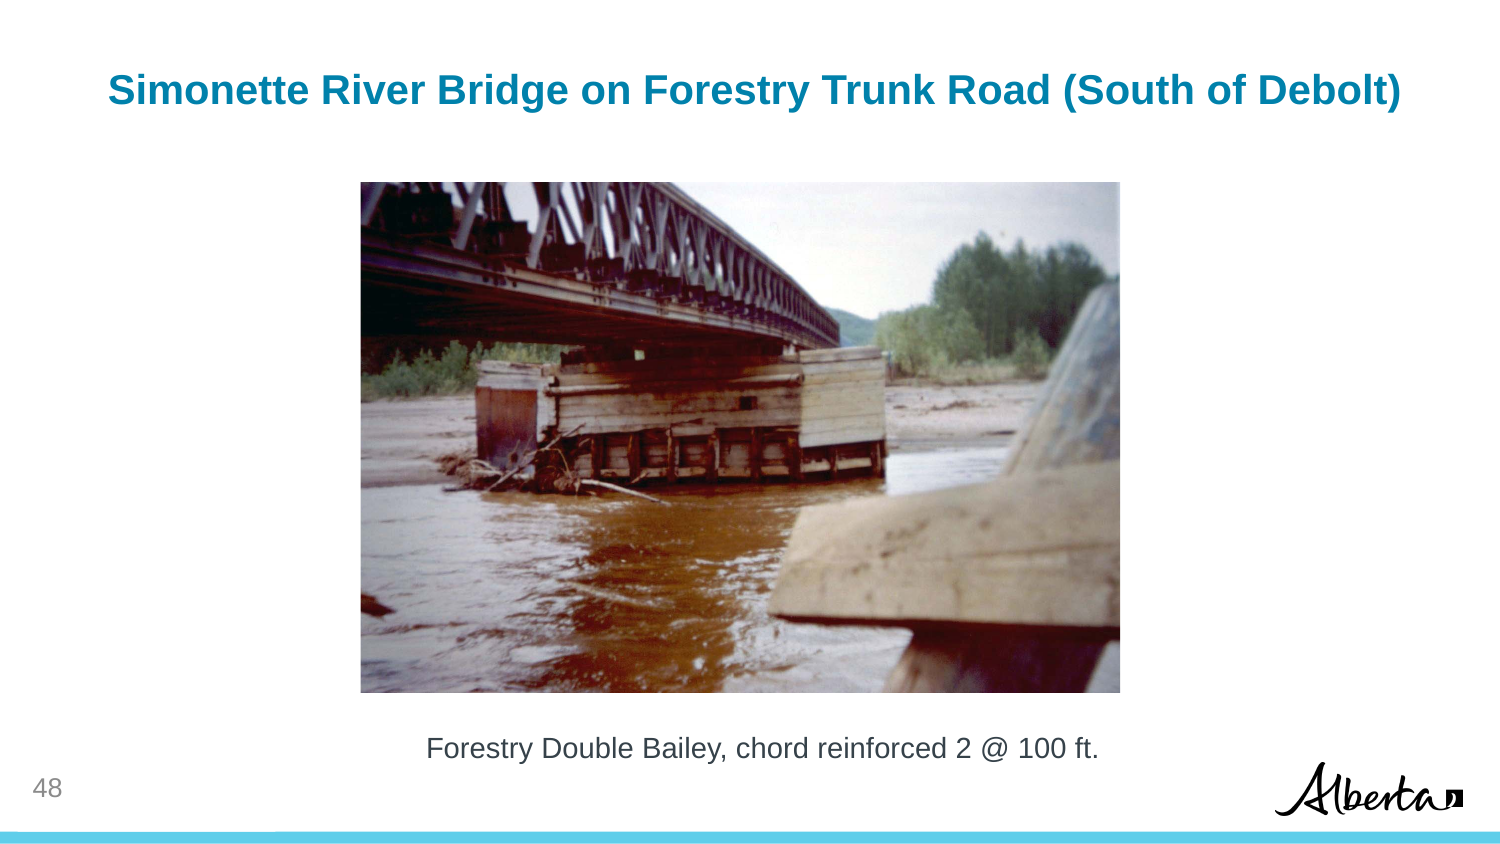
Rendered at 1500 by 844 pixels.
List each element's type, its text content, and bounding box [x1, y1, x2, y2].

picture [1275, 762, 1463, 816]
slide_number 47 [17, 764, 356, 810]
title Simonette River Bridge on Forestry Trunk Road (South of Debolt) [88, 55, 1437, 141]
list Forestry Double Bailey, chord reinforced 2 @ 100 ft. [88, 721, 1439, 753]
picture [360, 182, 1121, 693]
